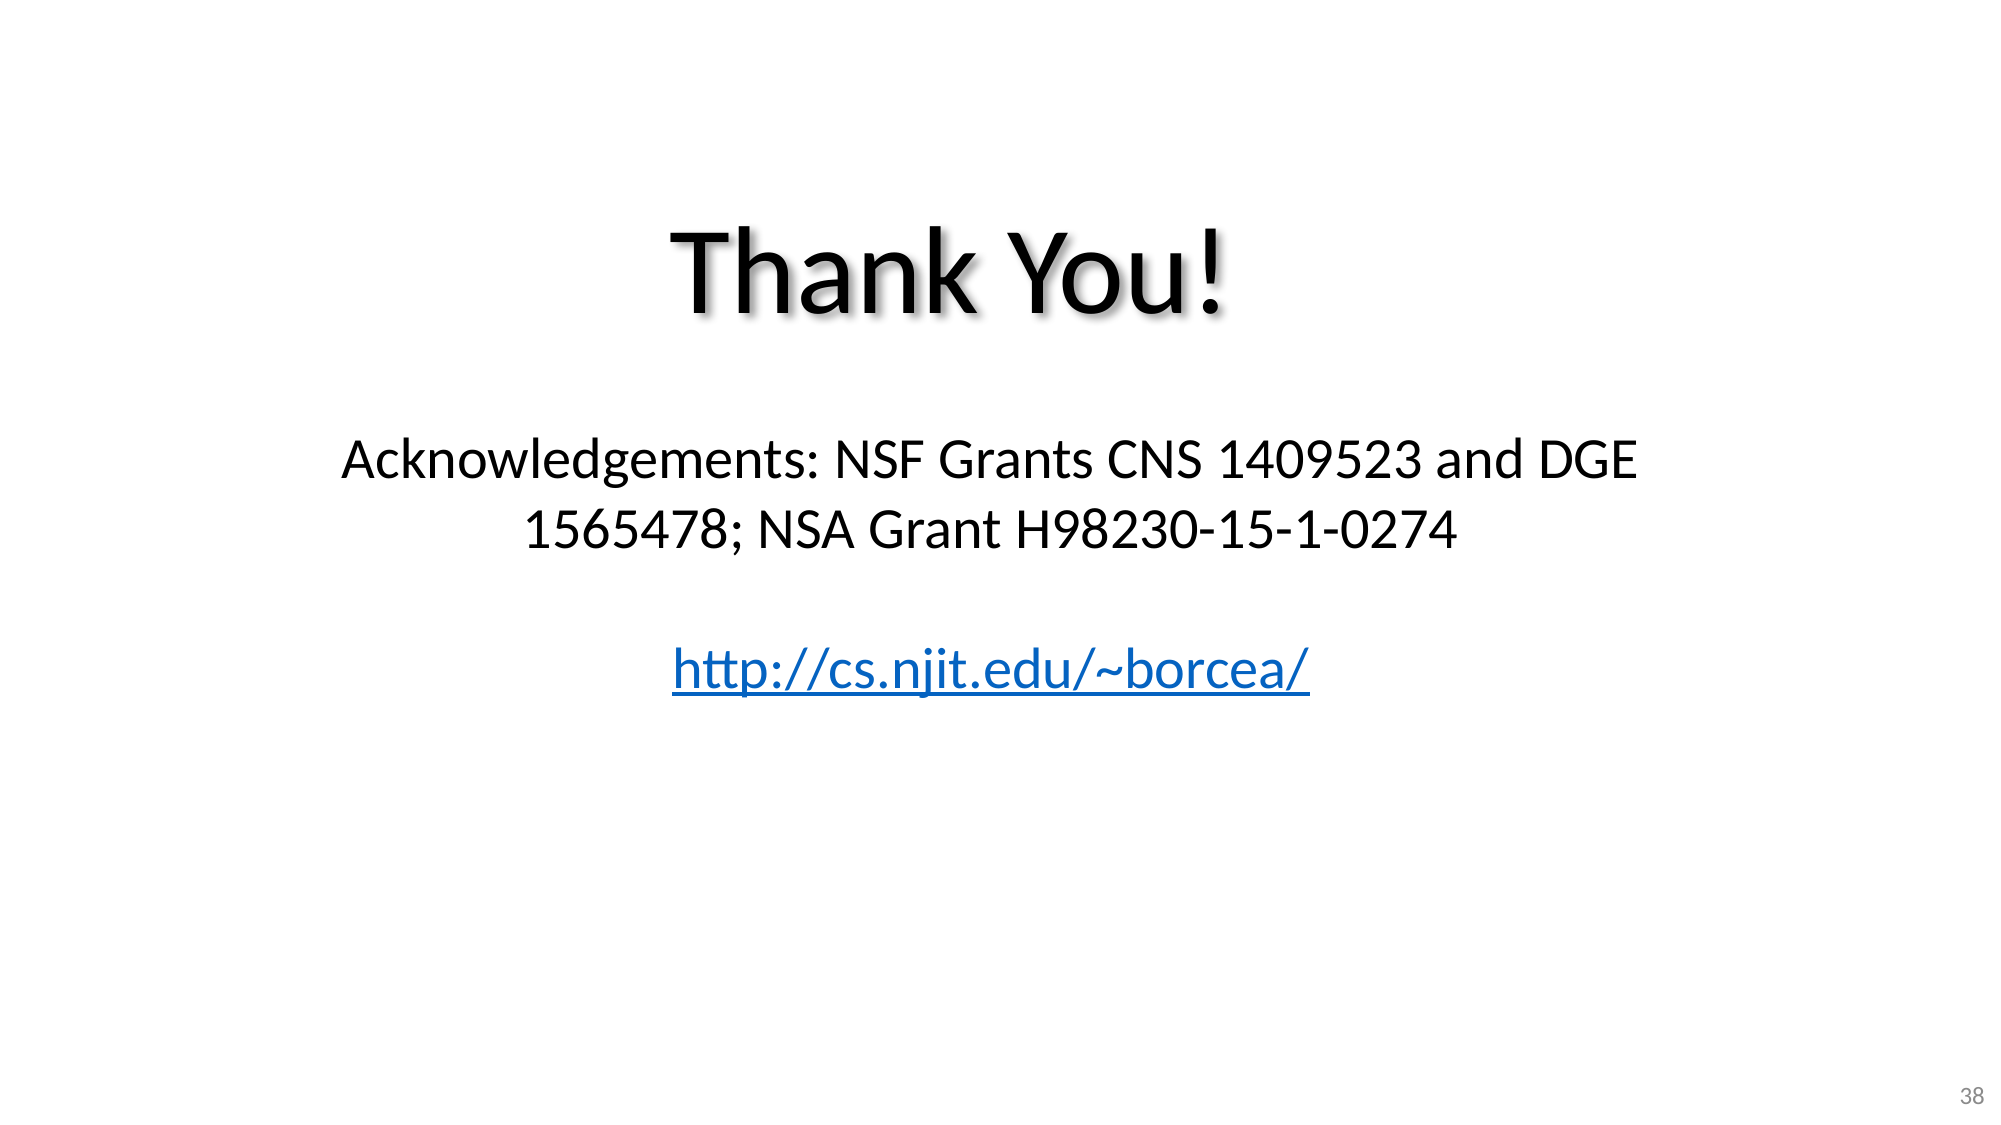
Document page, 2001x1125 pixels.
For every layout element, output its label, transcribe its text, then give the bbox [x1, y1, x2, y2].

text_box Thank You! [654, 180, 1247, 346]
text_box Acknowledgements: NSF Grants CNS 1409523 and DGE 1565478; NSA Grant H98230-15-1-0274 http://cs.njit.edu/~borcea/ [290, 342, 1692, 848]
slide_number 38 [1550, 1065, 2000, 1125]
